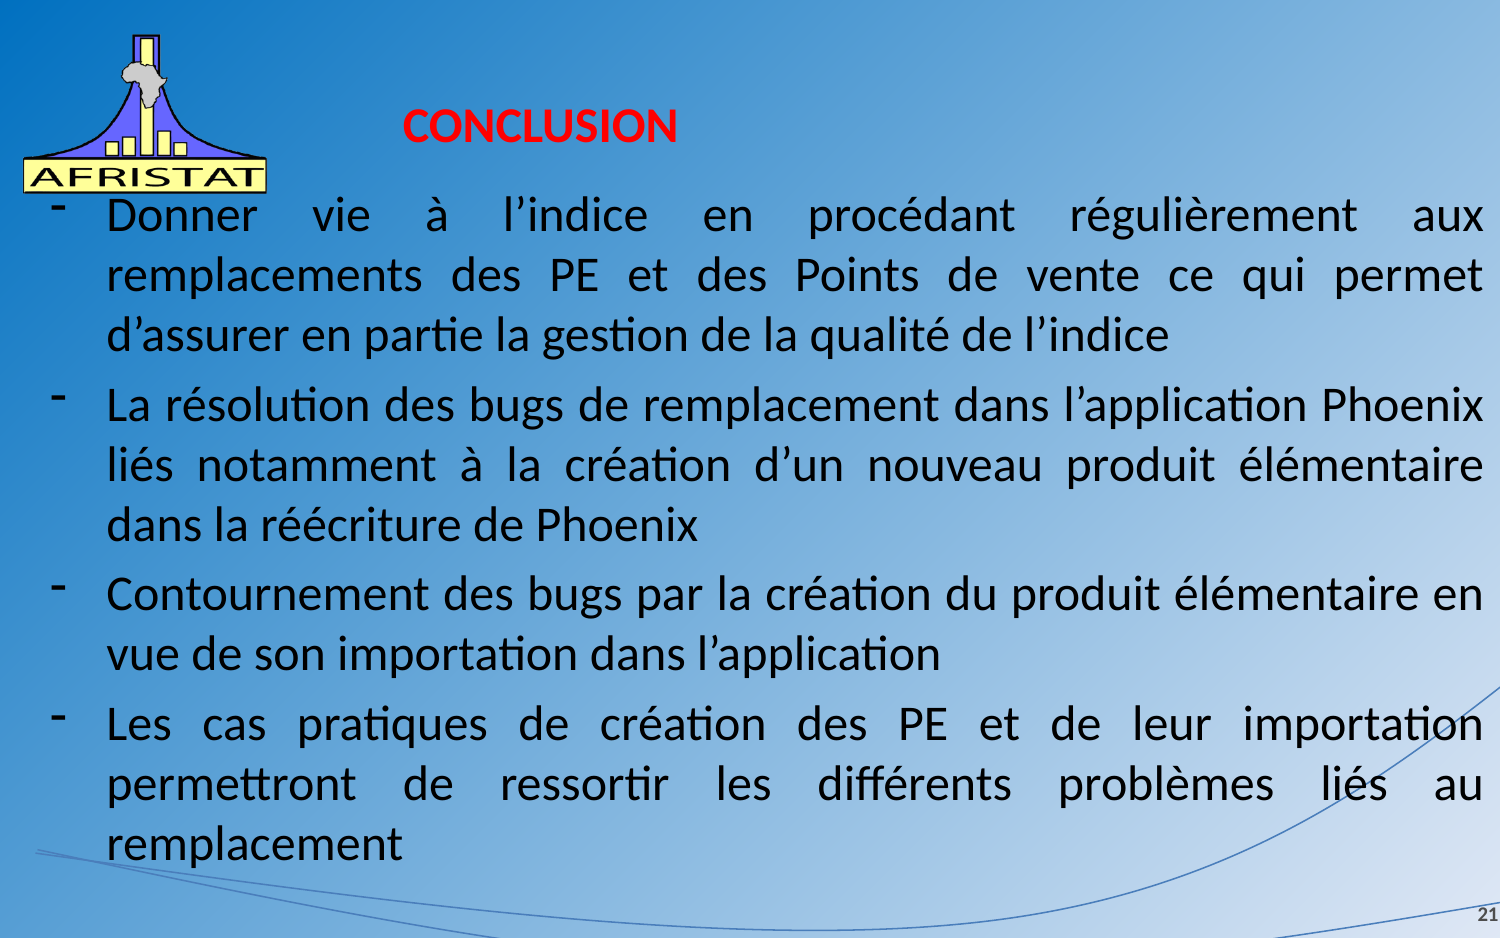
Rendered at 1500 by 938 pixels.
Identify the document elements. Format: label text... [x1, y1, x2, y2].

slide_number 21 [1364, 887, 1500, 938]
title CONCLUSION [312, 37, 1426, 173]
picture [17, 28, 272, 198]
list Donner vie à l’indice en procédant régulièrement aux remplacements des PE et des Points de vente ce qui permet d’assurer en partie la gestion de la qualité de l’indice La résolution des bugs de remplacement dans l’application Phoenix liés notamment à la création d’un nouveau produit élémentaire dans la réécriture de Phoenix Contournement des bugs par la création du produit élémentaire en vue de son importation dans l’application Les cas pratiques de création des PE et de leur importation permettront de ressortir les différents problèmes liés au remplacement [34, 173, 1500, 906]
